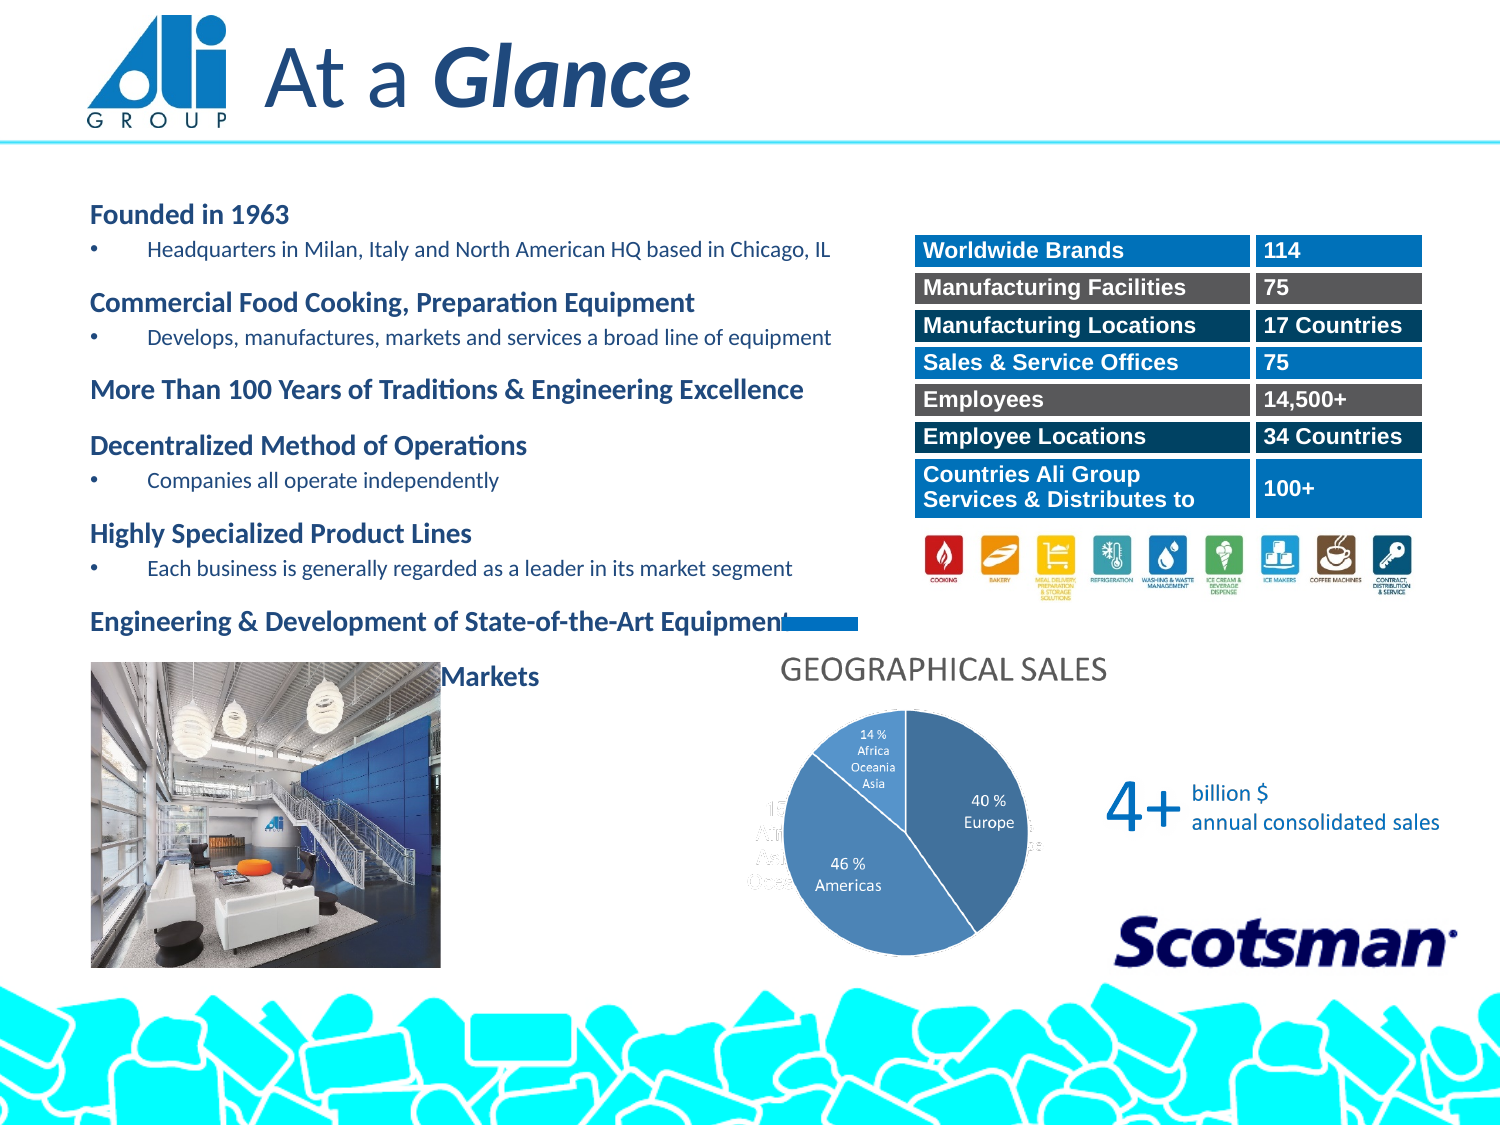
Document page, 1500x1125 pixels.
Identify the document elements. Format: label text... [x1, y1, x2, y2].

table_cell Manufacturing Facilities [915, 273, 1250, 304]
table_cell 34 Countries [1256, 422, 1422, 453]
table_cell 14,500+ [1256, 384, 1422, 416]
picture [87, 14, 226, 128]
table_cell 17 Countries [1256, 310, 1422, 342]
table_header 114 [1256, 235, 1422, 267]
table_cell Employees [915, 384, 1250, 416]
picture [0, 0, 1500, 1125]
table_cell 75 [1256, 273, 1422, 304]
table_cell 100+ [1256, 459, 1422, 518]
table_header Worldwide Brands [915, 235, 1250, 267]
table_cell Countries Ali Group Services & Distributes to [915, 459, 1250, 518]
table_cell Sales & Service Offices [915, 347, 1250, 379]
table_cell Manufacturing Locations [915, 310, 1250, 342]
table_cell Employee Locations [915, 422, 1250, 453]
table_cell 75 [1256, 347, 1422, 379]
title At a Glance [0, 12, 1050, 131]
list Founded in 1963 Headquarters in Milan, Italy and North American HQ based in Chicago, IL Commercial Food Cooking, Preparation Equipment Develops, manufactures, markets and services a broad line of equipment More Than 100 Years of Traditions & Engineering Excellence Decentralized Method of Operations Companies all operate independently Highly Specialized Product Lines Each business is generally regarded as a leader in its market segment Engineering & Development of State-of-the-Art Equipment In-Depth Knowledge of Local Markets [75, 187, 850, 790]
